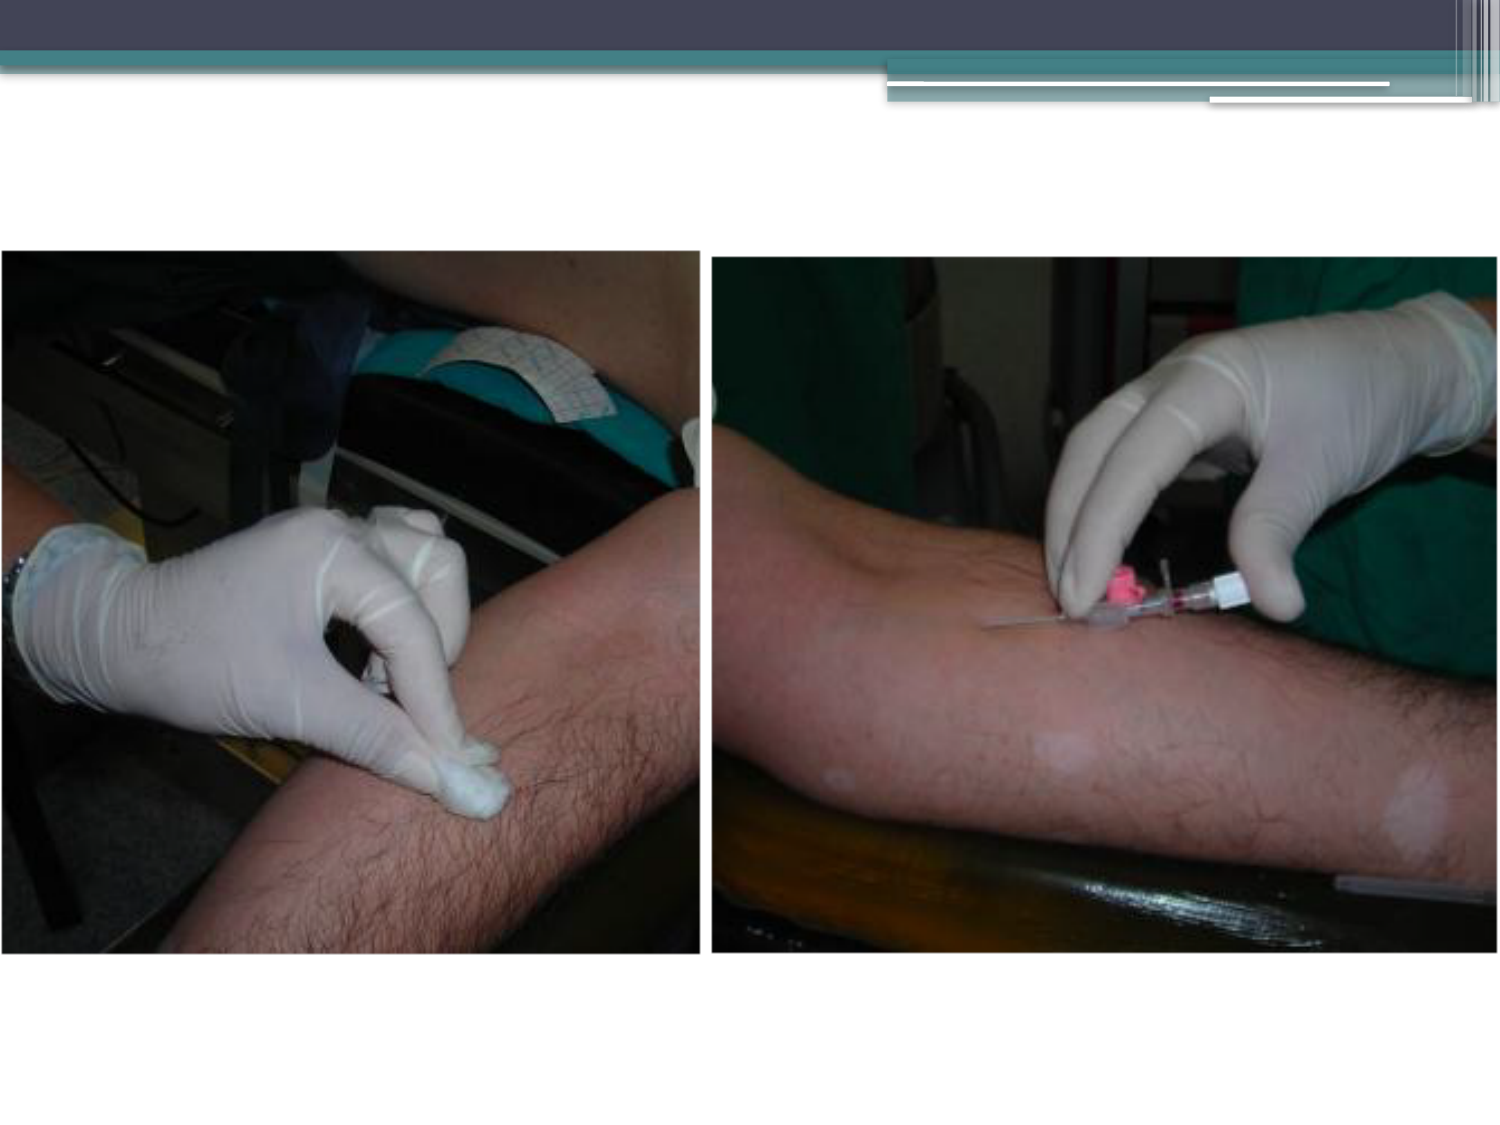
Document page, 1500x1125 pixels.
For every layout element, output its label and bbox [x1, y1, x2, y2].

list [0, 248, 703, 957]
picture [709, 255, 1500, 956]
